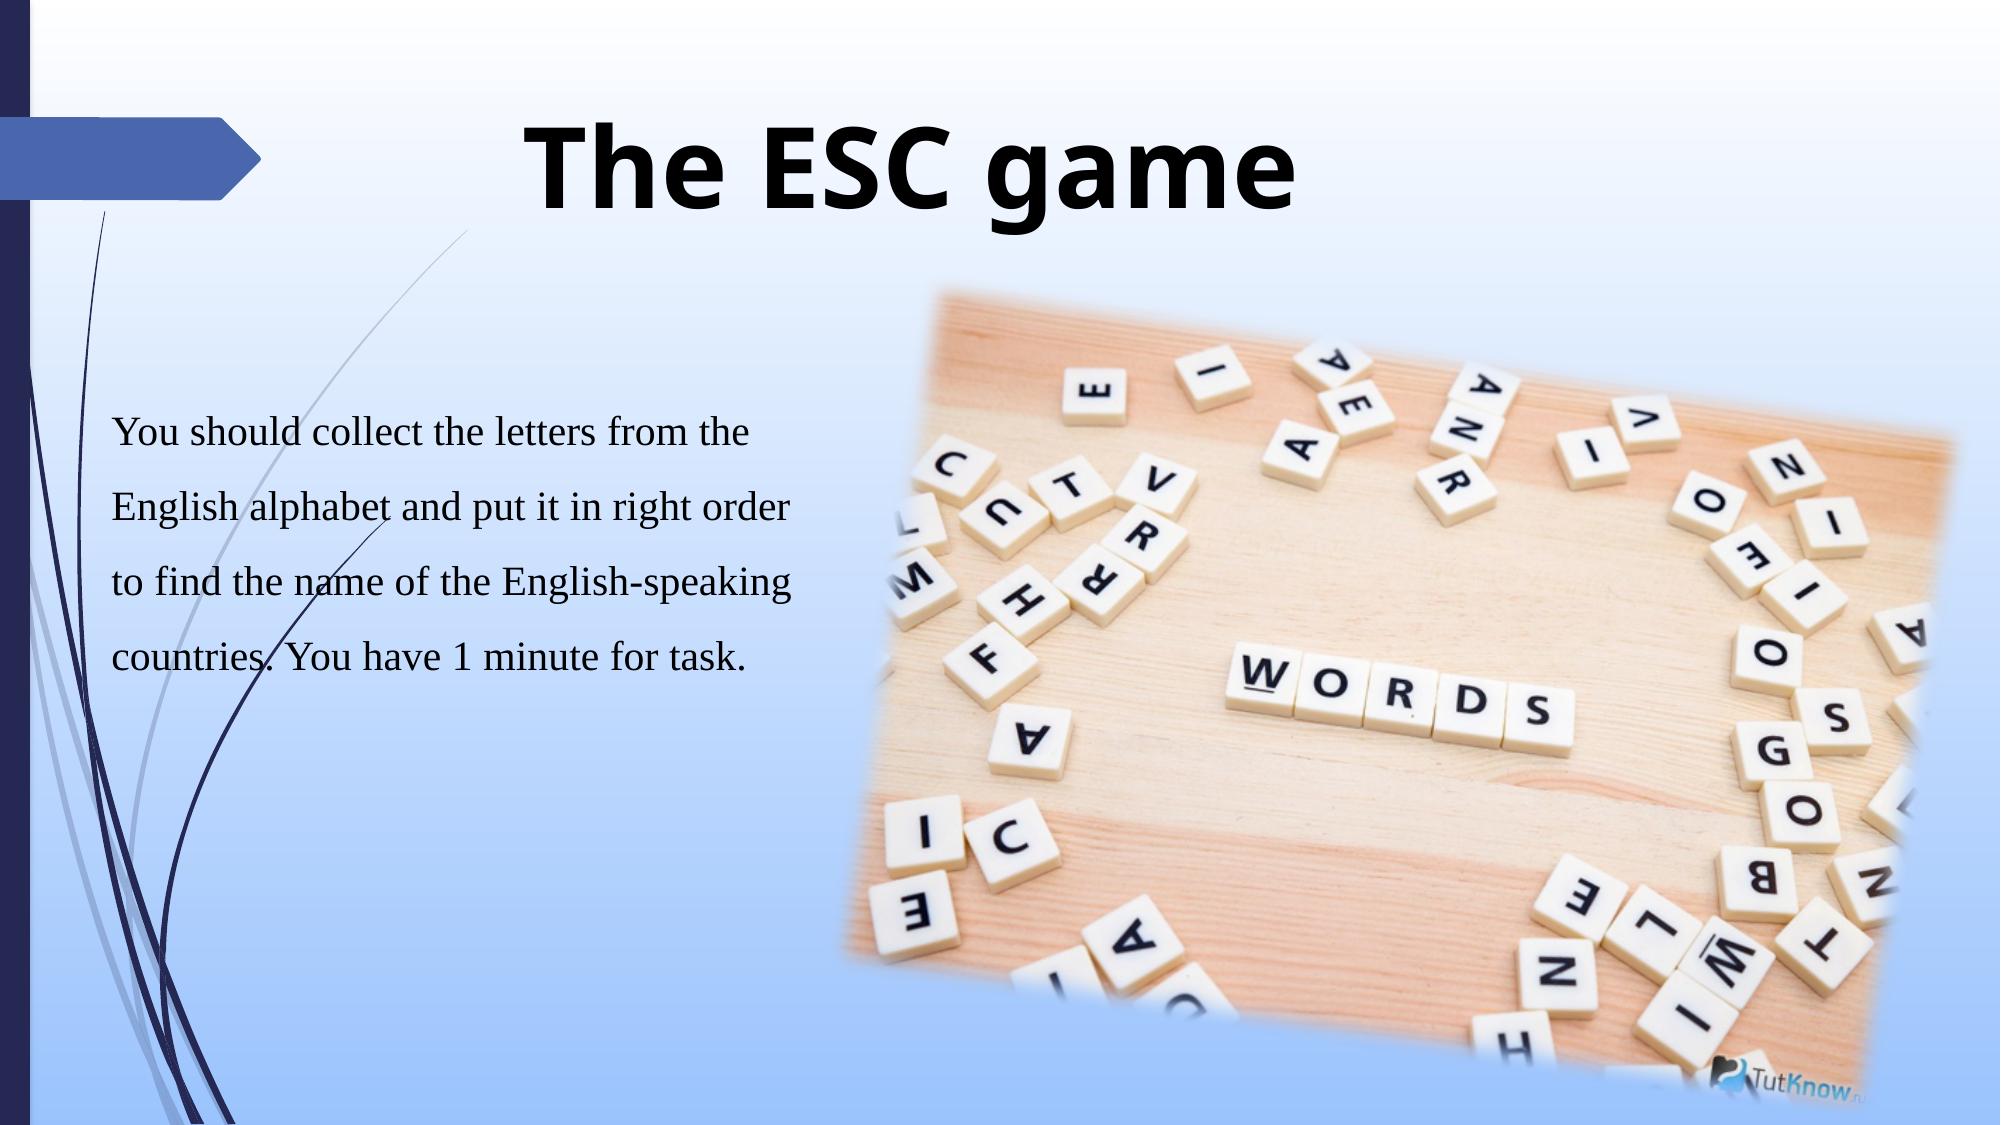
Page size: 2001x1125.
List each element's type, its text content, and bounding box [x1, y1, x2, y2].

picture [857, 306, 1941, 1090]
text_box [1598, 1060, 1860, 1096]
title The ESC game [48, 88, 1774, 306]
text_box You should collect the letters from the English alphabet and put it in right order to find the name of the English-speaking countries. You have 1 minute for task. [96, 371, 839, 687]
